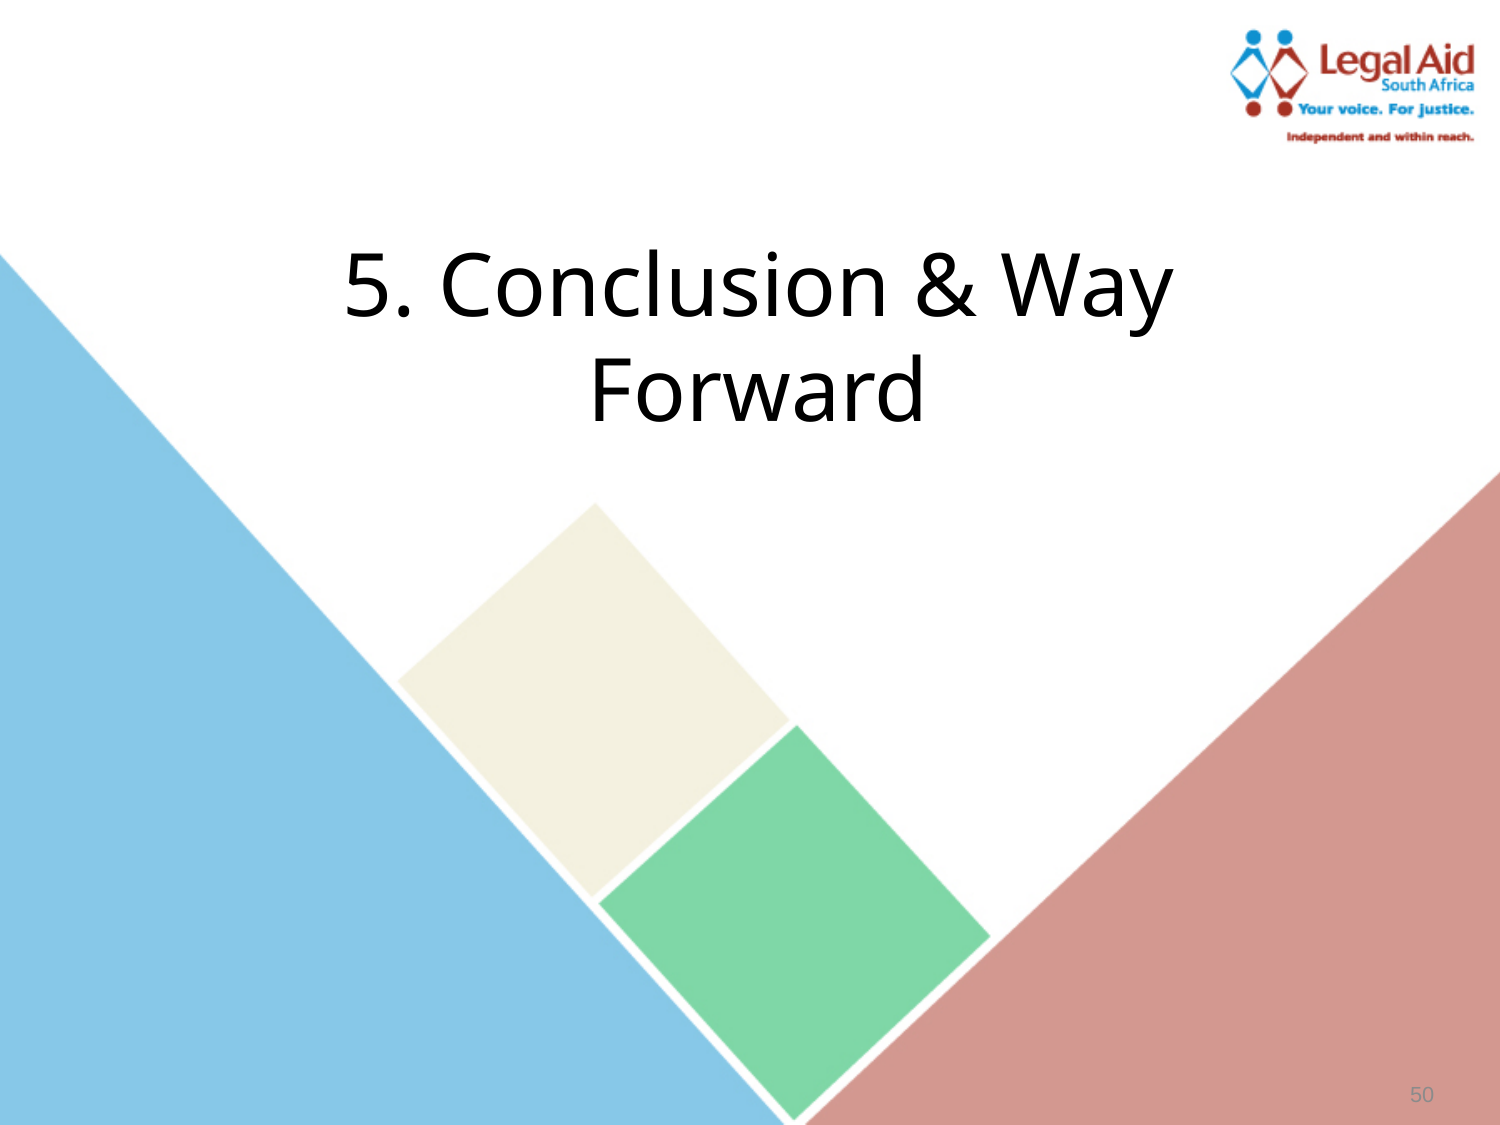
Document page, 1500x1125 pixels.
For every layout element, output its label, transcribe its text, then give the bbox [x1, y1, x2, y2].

picture [0, 0, 1500, 1125]
slide_number 50 [1099, 1063, 1450, 1124]
text_box 5. Conclusion & Way Forward [155, 192, 1362, 476]
